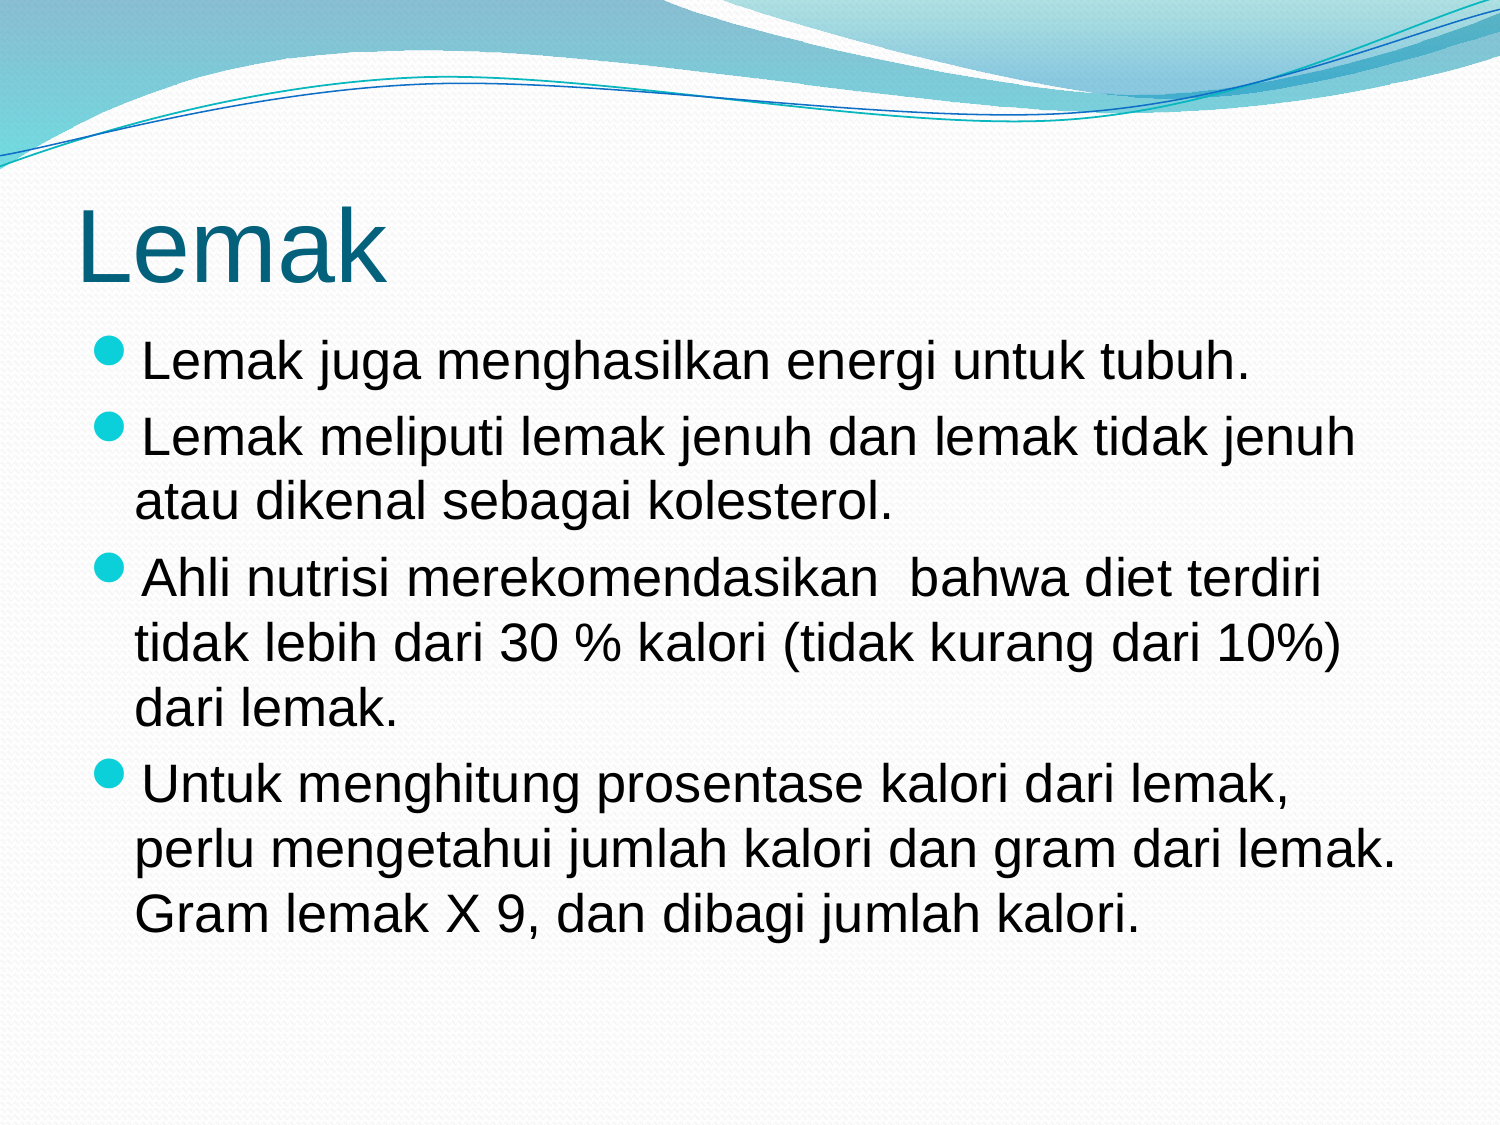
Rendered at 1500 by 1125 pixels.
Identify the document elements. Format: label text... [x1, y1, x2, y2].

title Lemak [75, 115, 1425, 303]
list Lemak juga menghasilkan energi untuk tubuh. Lemak meliputi lemak jenuh dan lemak tidak jenuh atau dikenal sebagai kolesterol. Ahli nutrisi merekomendasikan bahwa diet terdiri tidak lebih dari 30 % kalori (tidak kurang dari 10%) dari lemak. Untuk menghitung prosentase kalori dari lemak, perlu mengetahui jumlah kalori dan gram dari lemak. Gram lemak X 9, dan dibagi jumlah kalori. [75, 317, 1425, 1038]
